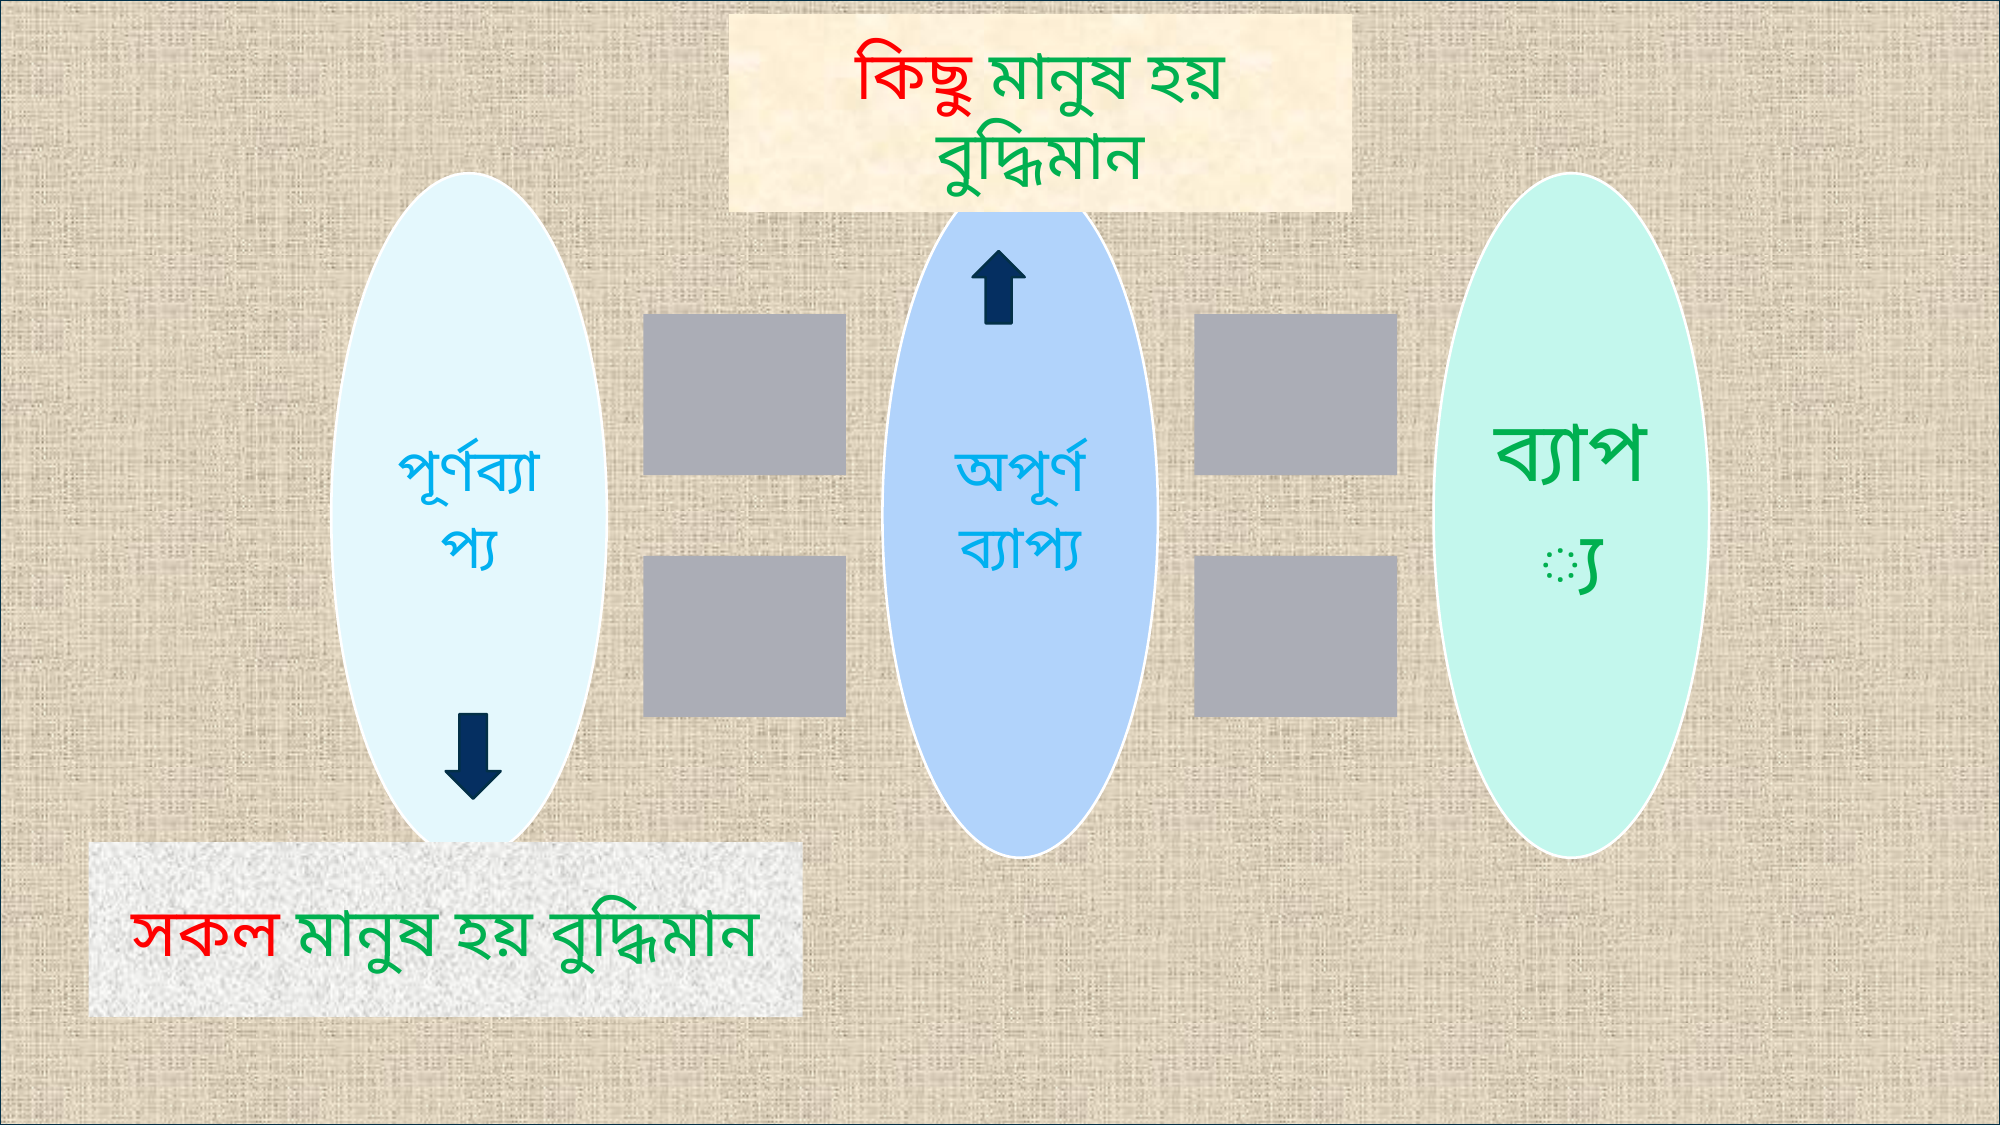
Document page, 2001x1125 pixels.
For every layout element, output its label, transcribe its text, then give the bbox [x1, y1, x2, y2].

text_box কিছু মানুষ হয় বুদ্ধিমান [728, 13, 1353, 173]
text_box সকল মানুষ হয় বুদ্ধিমান [87, 842, 804, 1017]
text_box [330, 173, 1710, 858]
text_box [0, 0, 2000, 1125]
